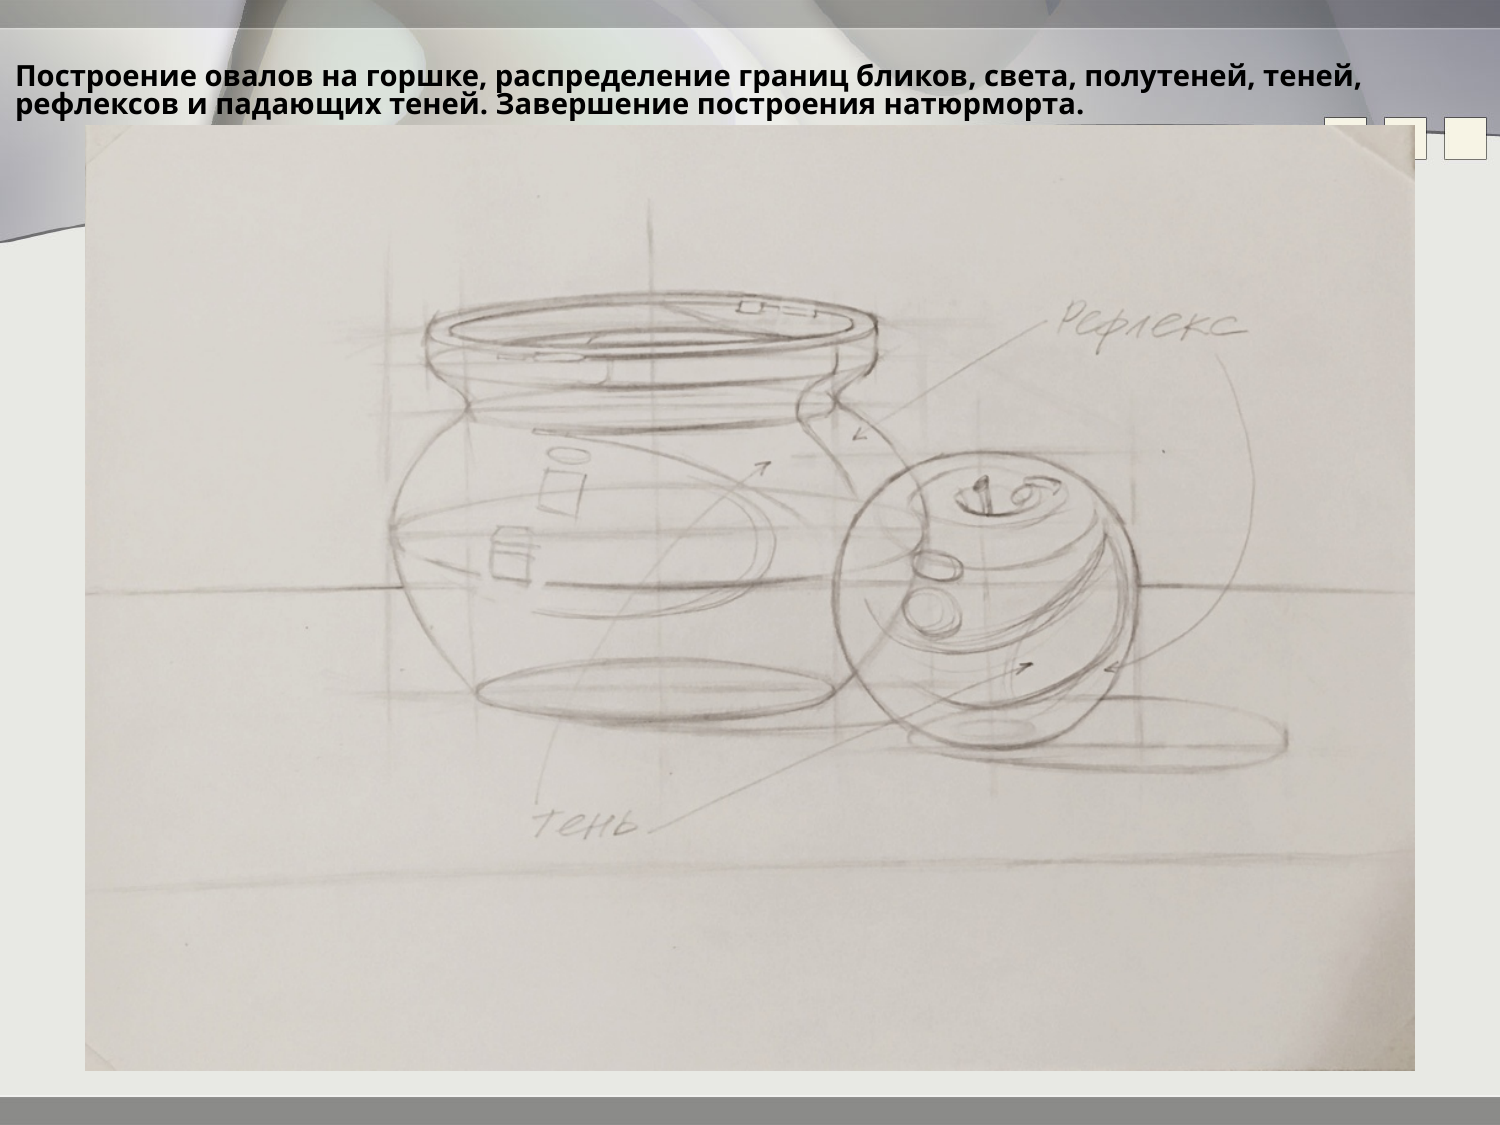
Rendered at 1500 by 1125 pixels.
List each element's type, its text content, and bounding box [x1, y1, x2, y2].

title Построение овалов на горшке, распределение границ бликов, света, полутеней, теней, рефлексов и падающих теней. Завершение построения натюрморта. [0, 54, 1476, 130]
picture [0, 0, 1500, 1125]
